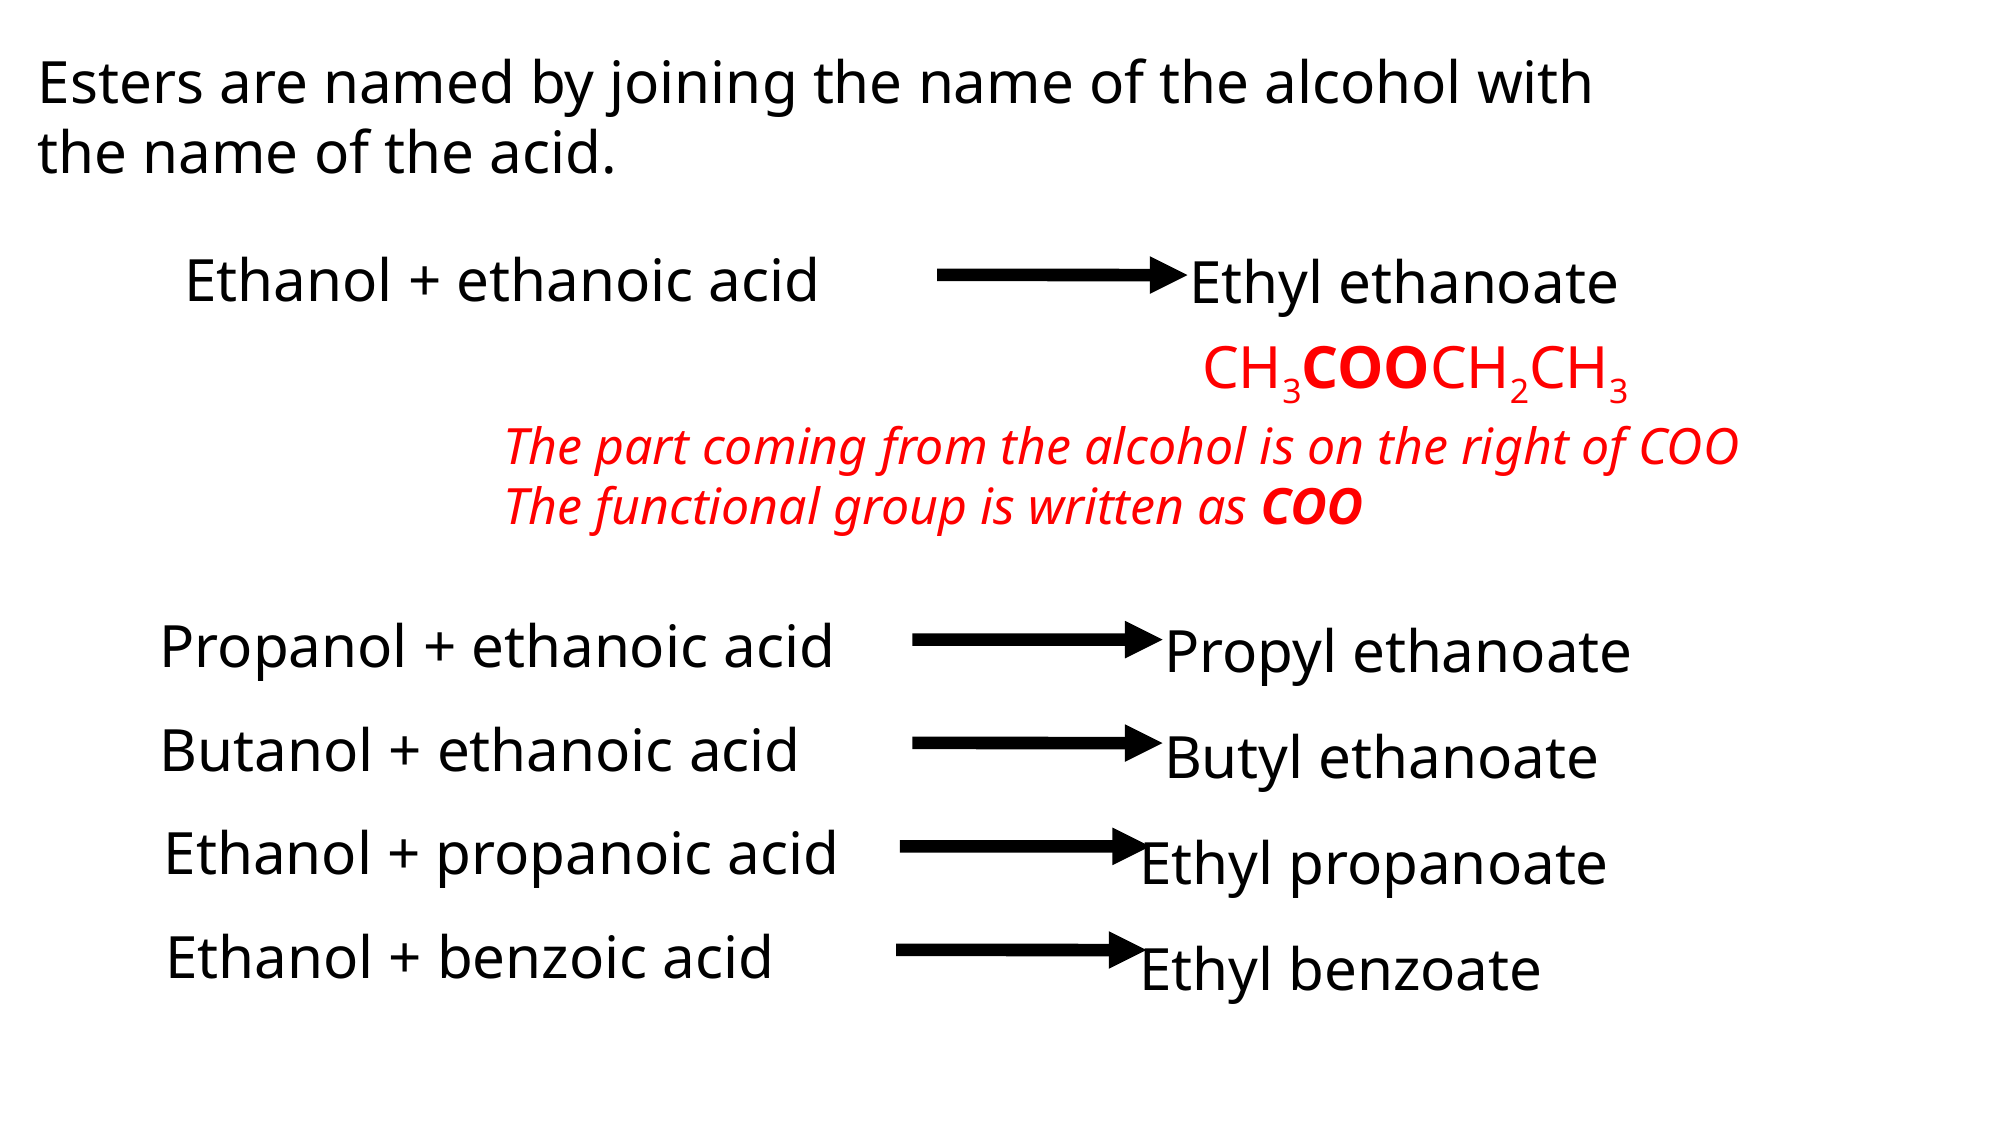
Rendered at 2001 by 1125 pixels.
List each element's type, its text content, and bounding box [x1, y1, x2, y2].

text_box CH3COOCH2CH3 [1187, 323, 1644, 407]
text_box Esters are named by joining the name of the alcohol with the name of the acid. [23, 37, 1675, 193]
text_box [150, 912, 1147, 1069]
text_box Ethyl ethanoate [1188, 237, 1675, 323]
text_box Butyl ethanoate [1163, 712, 1650, 798]
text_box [144, 601, 1163, 705]
text_box Ethyl propanoate [1151, 818, 1726, 904]
text_box Propyl ethanoate [1163, 606, 1650, 691]
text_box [148, 808, 1151, 966]
text_box Ethyl benzoate [1147, 925, 1726, 1010]
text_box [169, 236, 1188, 393]
text_box The part coming from the alcohol is on the right of COO The functional group is written as COO [488, 407, 1860, 543]
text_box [144, 705, 1163, 862]
